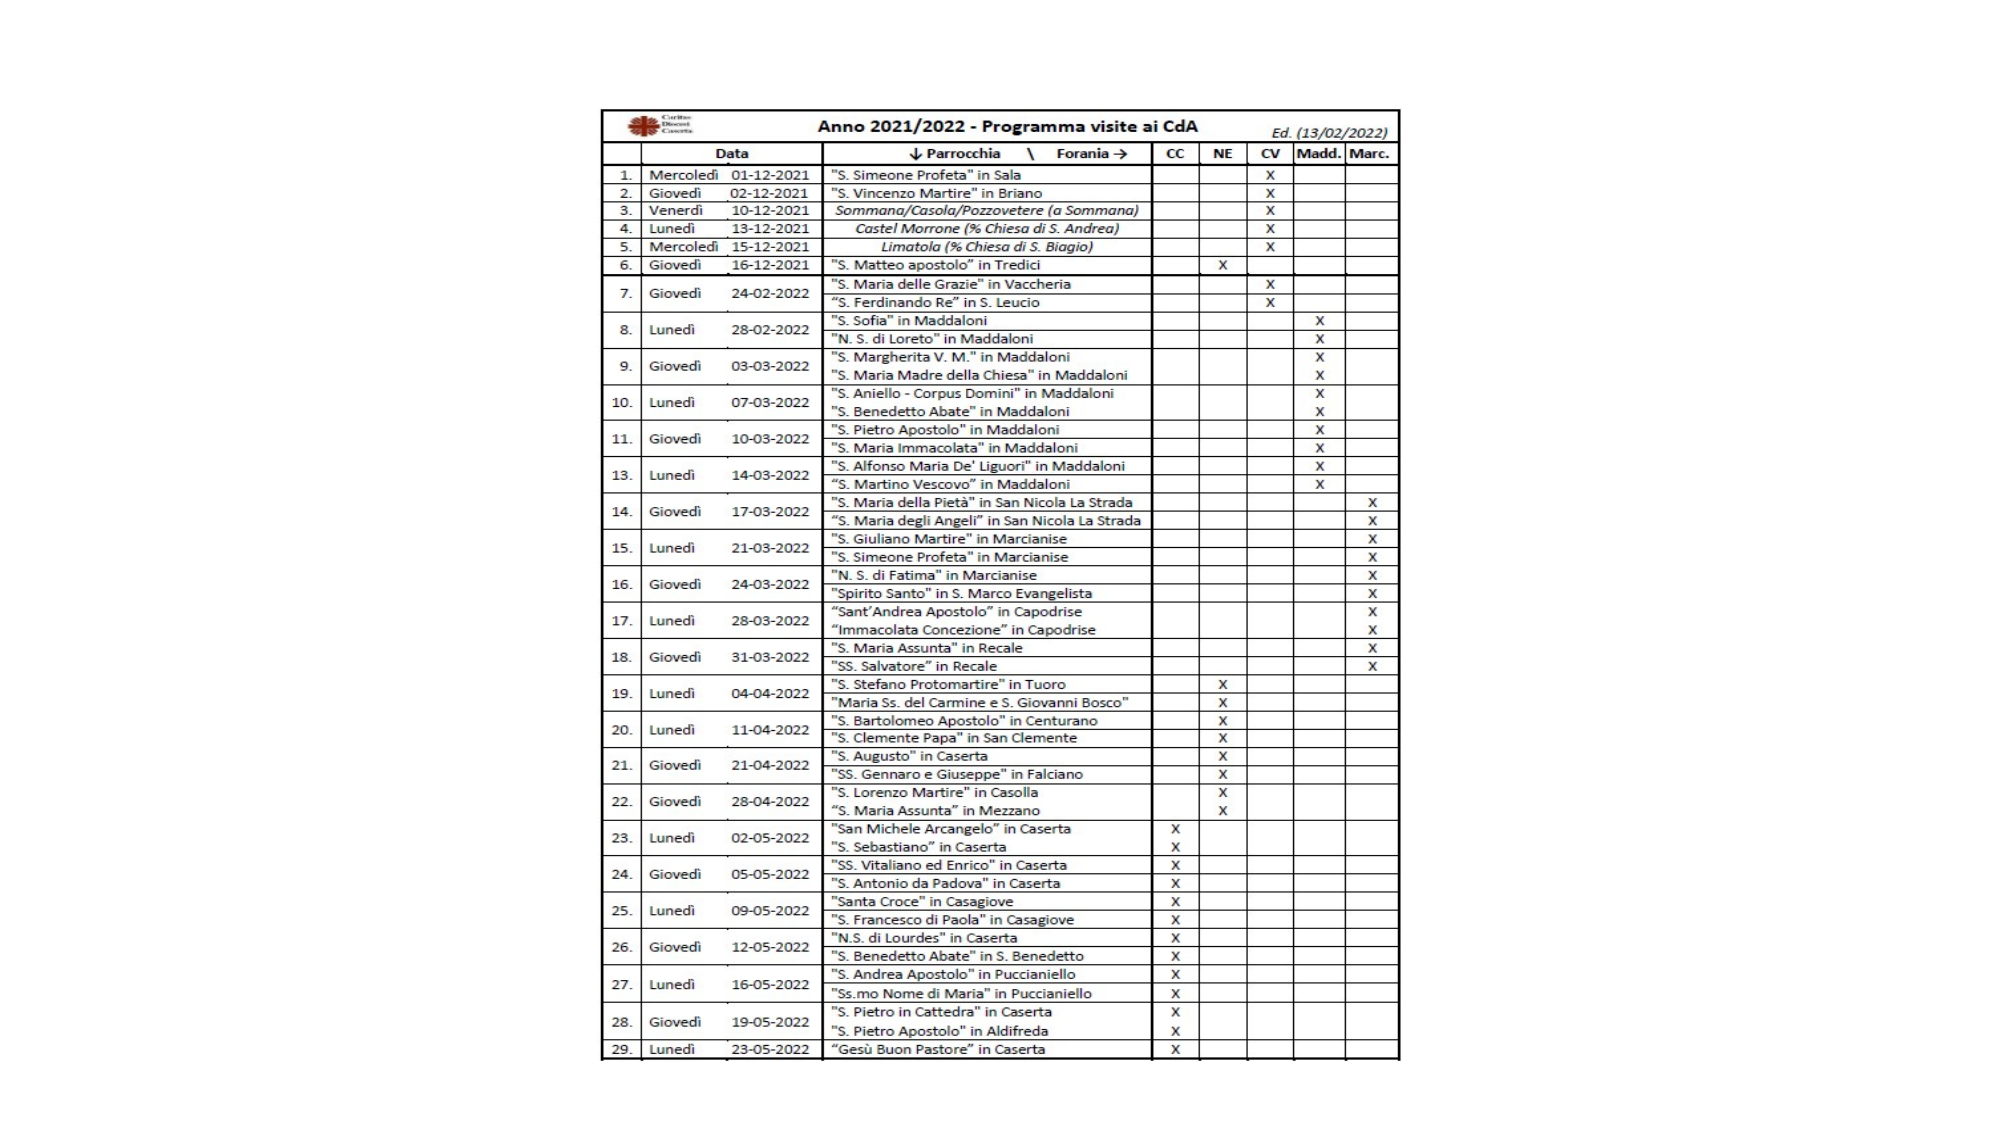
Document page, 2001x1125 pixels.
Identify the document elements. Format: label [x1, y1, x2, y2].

picture [597, 107, 1402, 1062]
